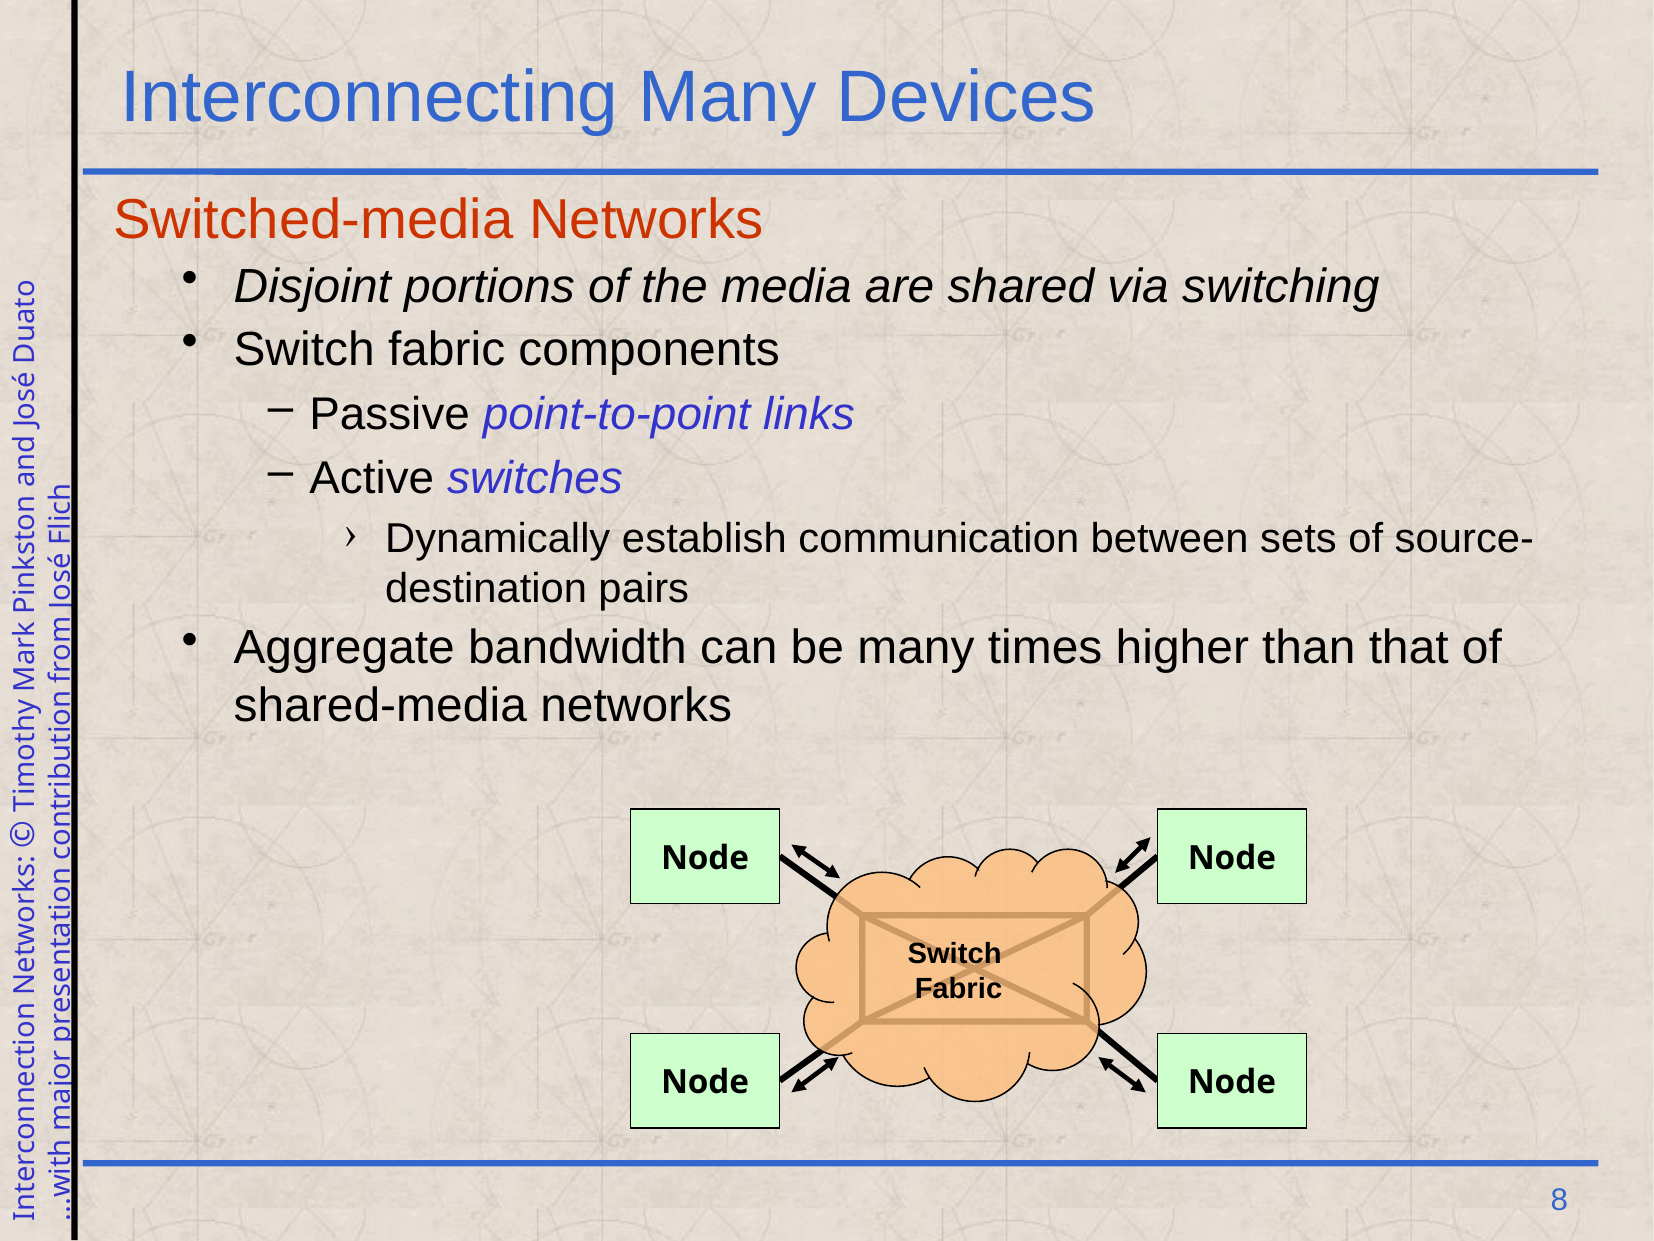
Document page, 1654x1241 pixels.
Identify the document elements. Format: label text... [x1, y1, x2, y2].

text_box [630, 808, 1307, 1129]
list Switched-media Networks Disjoint portions of the media are shared via switching Switch fabric components Passive point-to-point links Active switches Dynamically establish communication between sets of source-destination pairs Aggregate bandwidth can be many times higher than that of shared-media networks [113, 182, 1631, 887]
slide_number 8 [1226, 1171, 1585, 1213]
picture [55, 1029, 67, 1038]
title Interconnecting Many Devices [120, 0, 1599, 182]
picture [0, 0, 71, 1241]
picture [78, 0, 1654, 1241]
